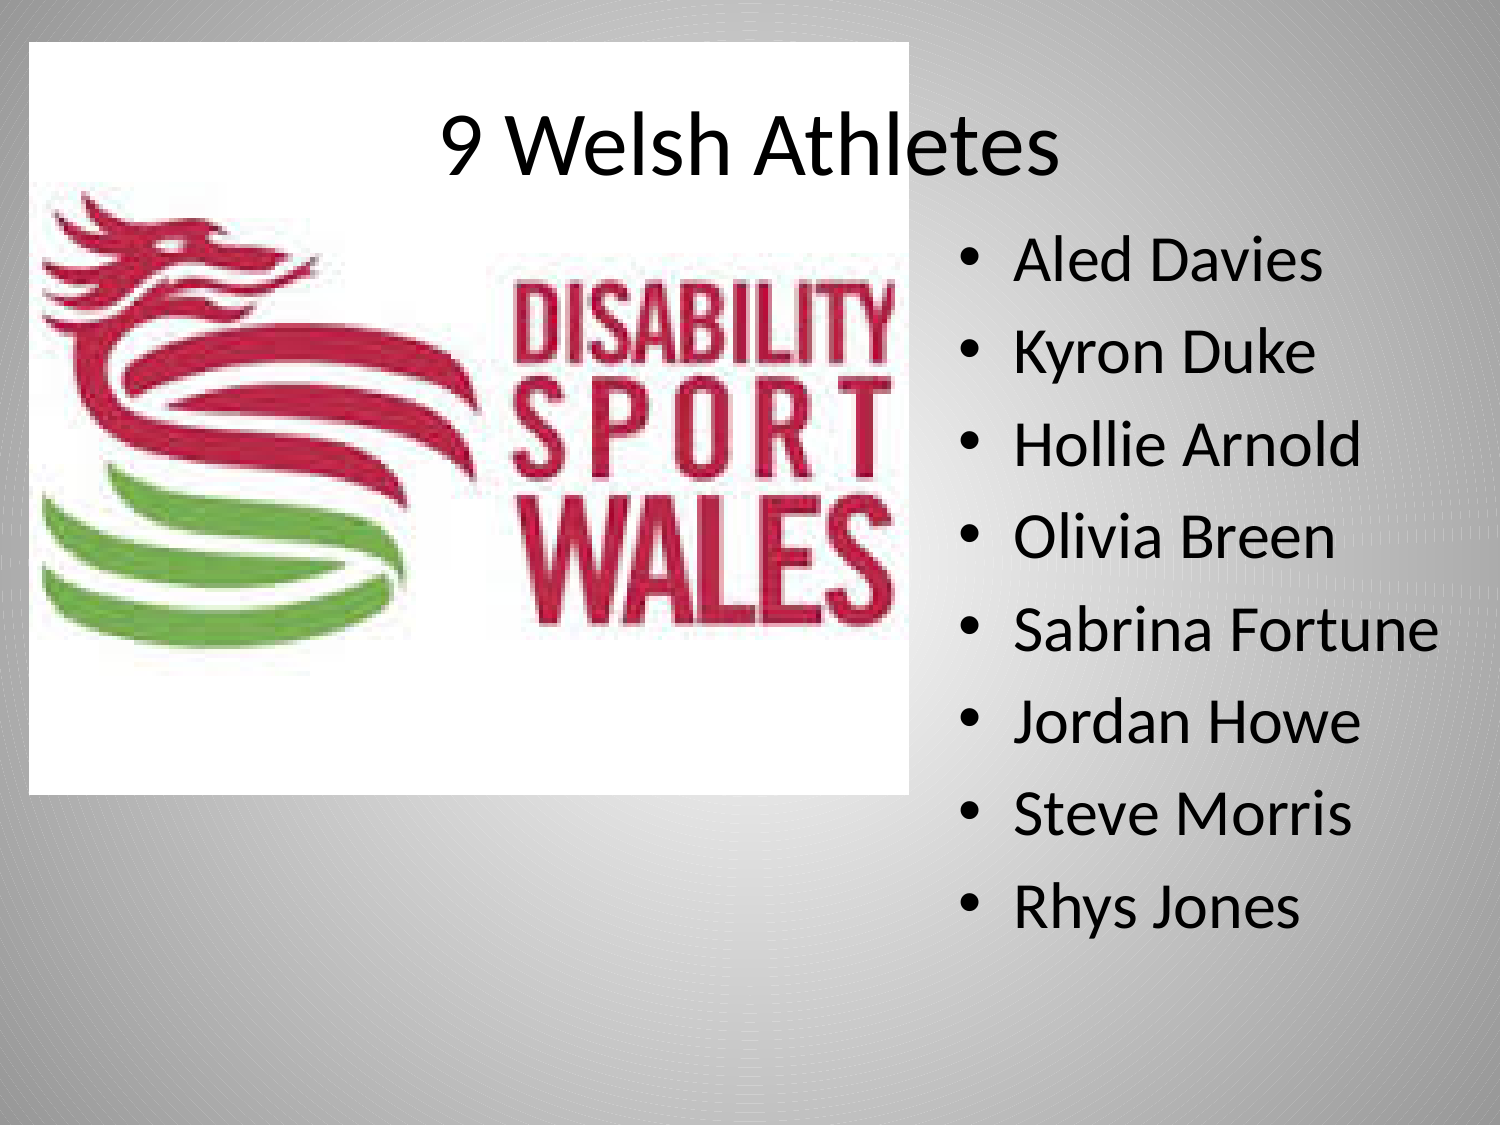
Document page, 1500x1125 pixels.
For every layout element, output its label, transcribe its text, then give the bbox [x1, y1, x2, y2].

picture [29, 42, 909, 795]
title 9 Welsh Athletes [911, 45, 1425, 233]
list Aled Davies Kyron Duke Hollie Arnold Olivia Breen Sabrina Fortune Jordan Howe Steve Morris Rhys Jones [943, 208, 1500, 951]
